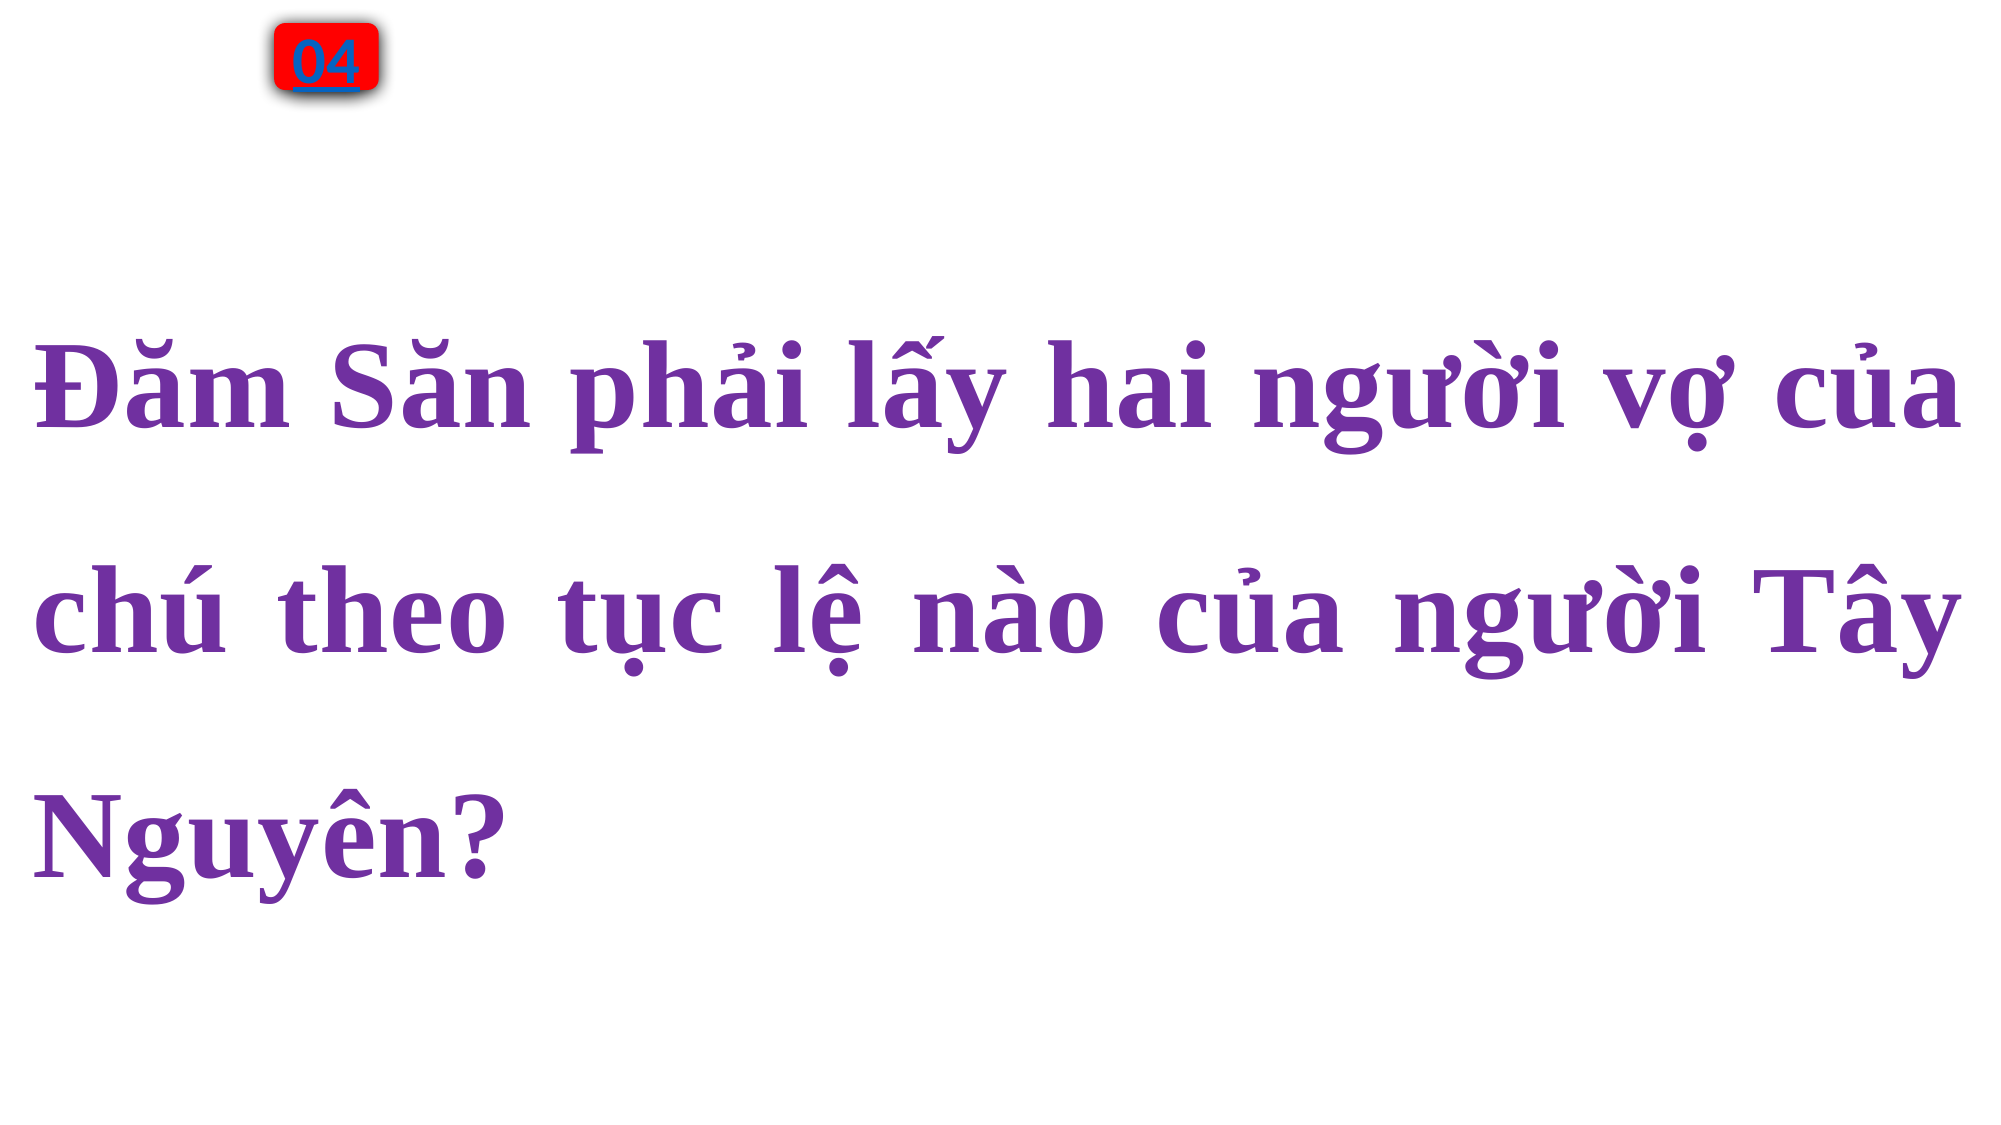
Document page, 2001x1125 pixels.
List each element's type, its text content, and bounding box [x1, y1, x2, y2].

text_box 04 [273, 21, 380, 92]
text_box Đăm Săn phải lấy hai người vợ của chú theo tục lệ nào của người Tây Nguyên? [17, 219, 1984, 911]
